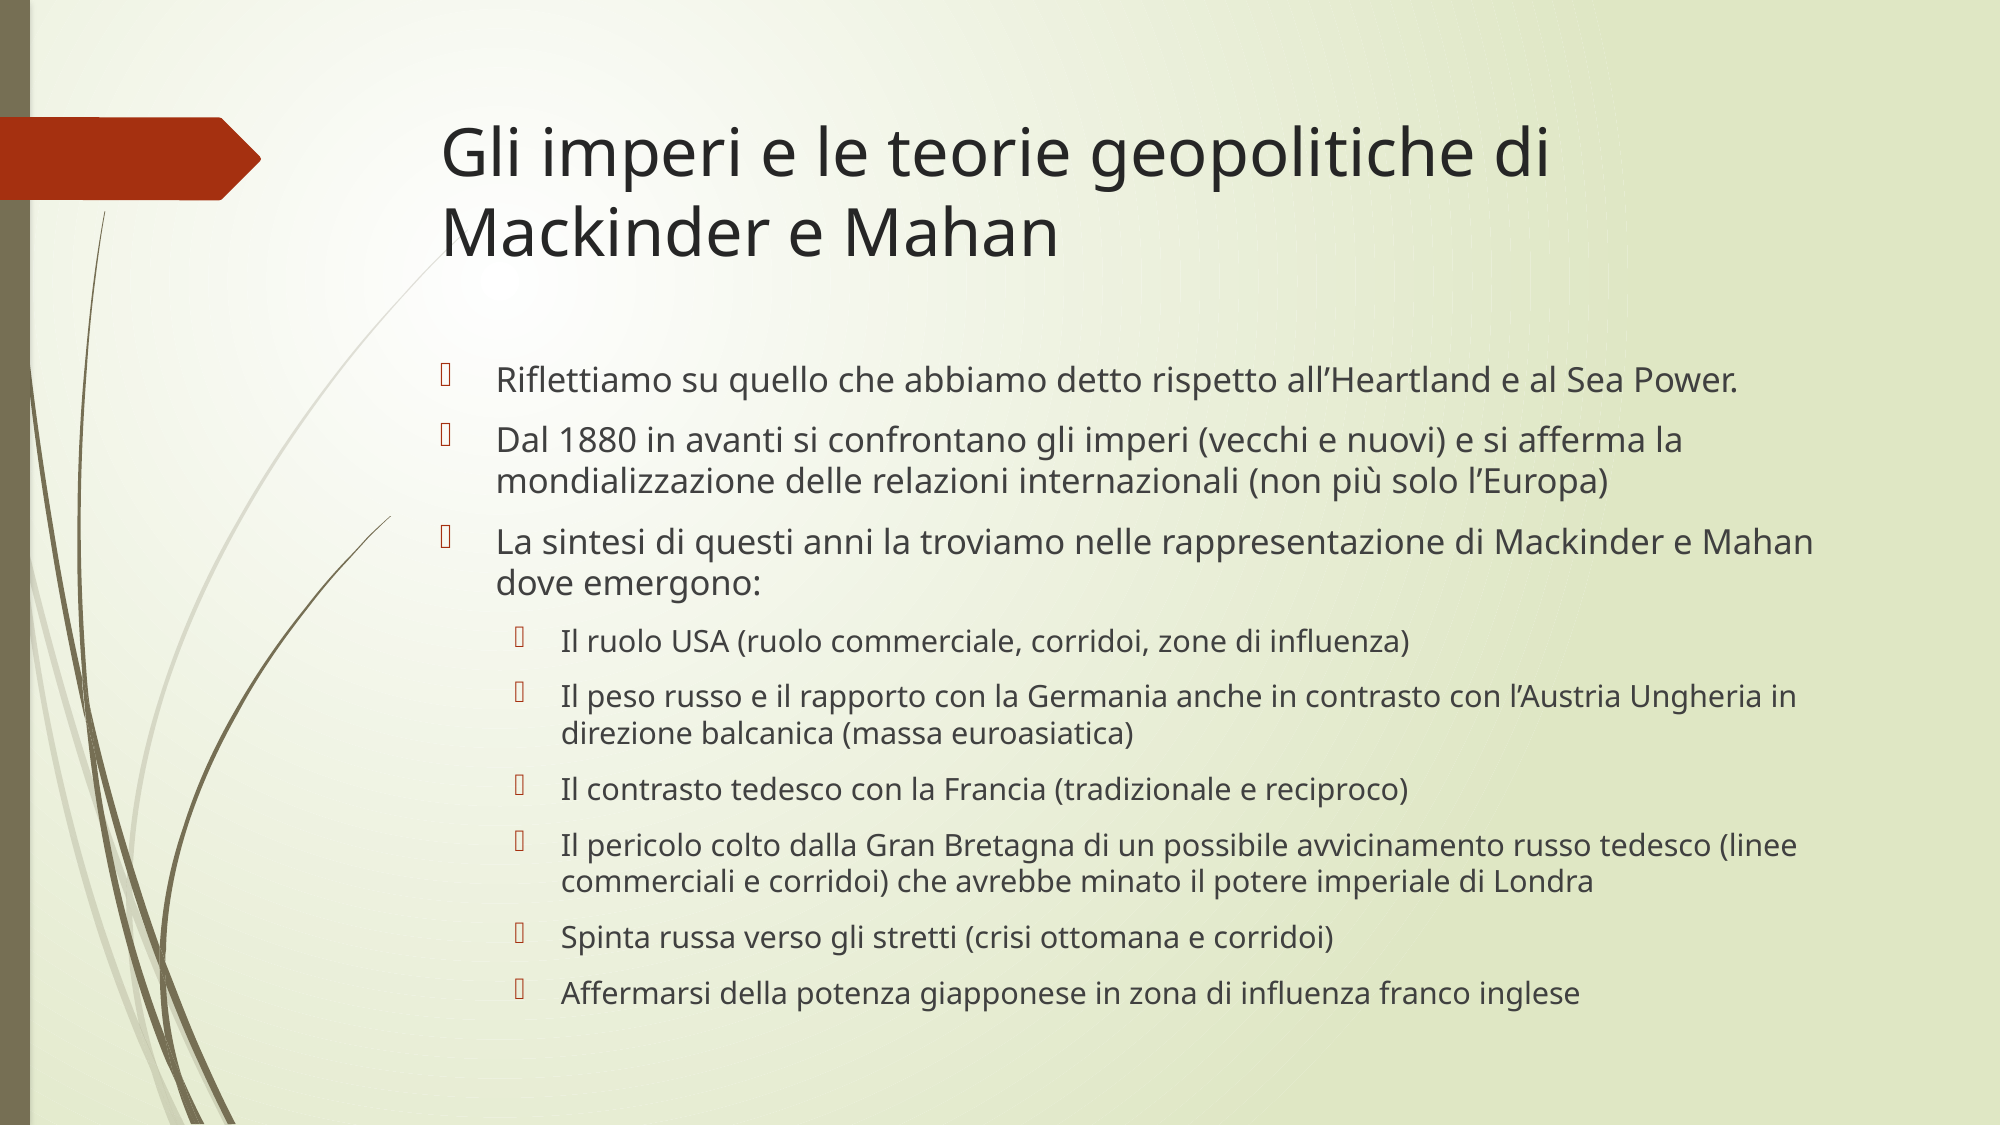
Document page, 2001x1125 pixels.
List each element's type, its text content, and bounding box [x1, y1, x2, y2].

list Riflettiamo su quello che abbiamo detto rispetto all’Heartland e al Sea Power. Dal 1880 in avanti si confrontano gli imperi (vecchi e nuovi) e si afferma la mondializzazione delle relazioni internazionali (non più solo l’Europa) La sintesi di questi anni la troviamo nelle rappresentazione di Mackinder e Mahan dove emergono: Il ruolo USA (ruolo commerciale, corridoi, zone di influenza) Il peso russo e il rapporto con la Germania anche in contrasto con l’Austria Ungheria in direzione balcanica (massa euroasiatica) Il contrasto tedesco con la Francia (tradizionale e reciproco) Il pericolo colto dalla Gran Bretagna di un possibile avvicinamento russo tedesco (linee commerciali e corridoi) che avrebbe minato il potere imperiale di Londra Spinta russa verso gli stretti (crisi ottomana e corridoi) Affermarsi della potenza giapponese in zona di influenza franco inglese [424, 350, 1888, 1023]
title Gli imperi e le teorie geopolitiche di Mackinder e Mahan [425, 102, 1888, 313]
